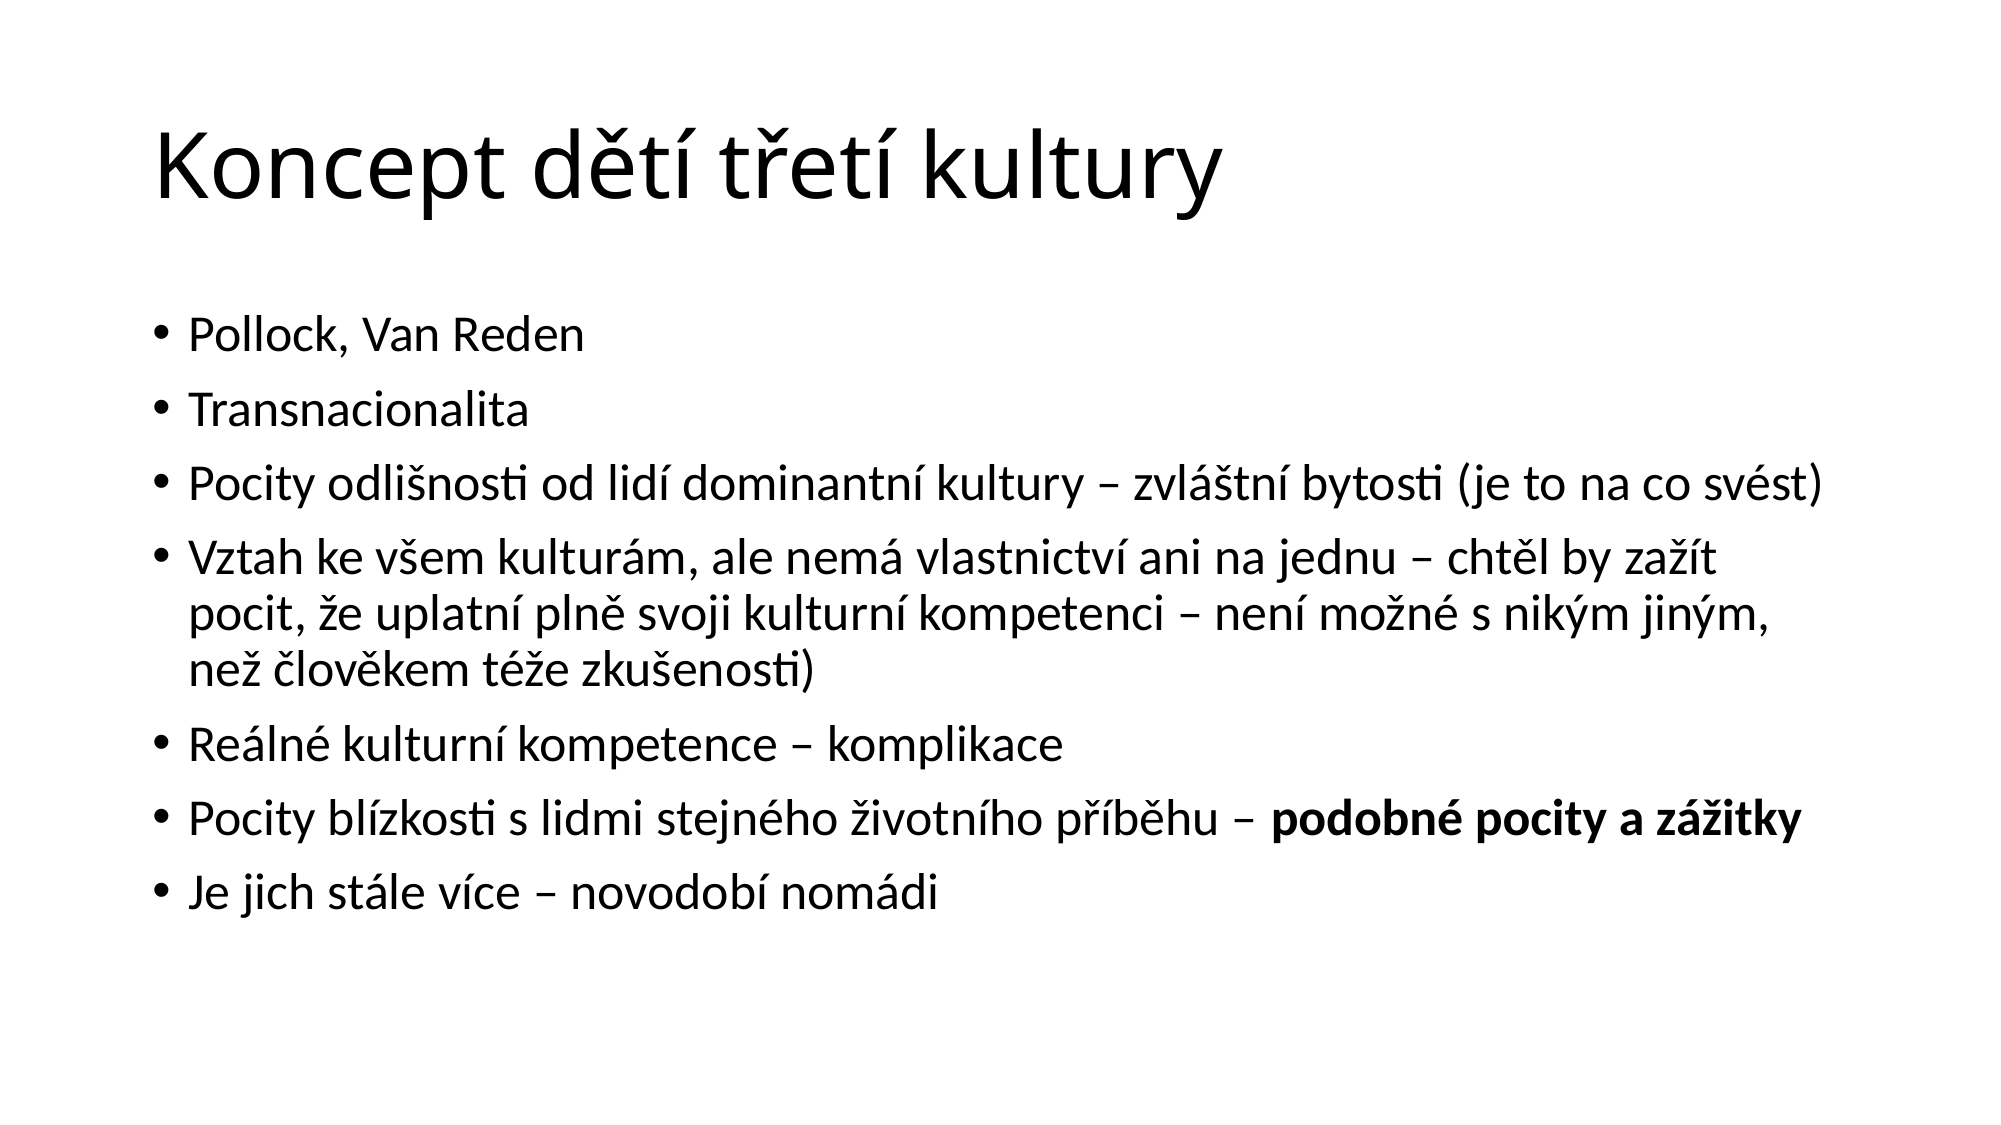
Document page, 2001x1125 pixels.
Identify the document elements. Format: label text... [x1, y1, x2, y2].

list Pollock, Van Reden Transnacionalita Pocity odlišnosti od lidí dominantní kultury – zvláštní bytosti (je to na co svést) Vztah ke všem kulturám, ale nemá vlastnictví ani na jednu – chtěl by zažít pocit, že uplatní plně svoji kulturní kompetenci – není možné s nikým jiným, než člověkem téže zkušenosti) Reálné kulturní kompetence – komplikace Pocity blízkosti s lidmi stejného životního příběhu – podobné pocity a zážitky Je jich stále více – novodobí nomádi [137, 299, 1863, 1014]
title Koncept dětí třetí kultury [137, 59, 1863, 278]
